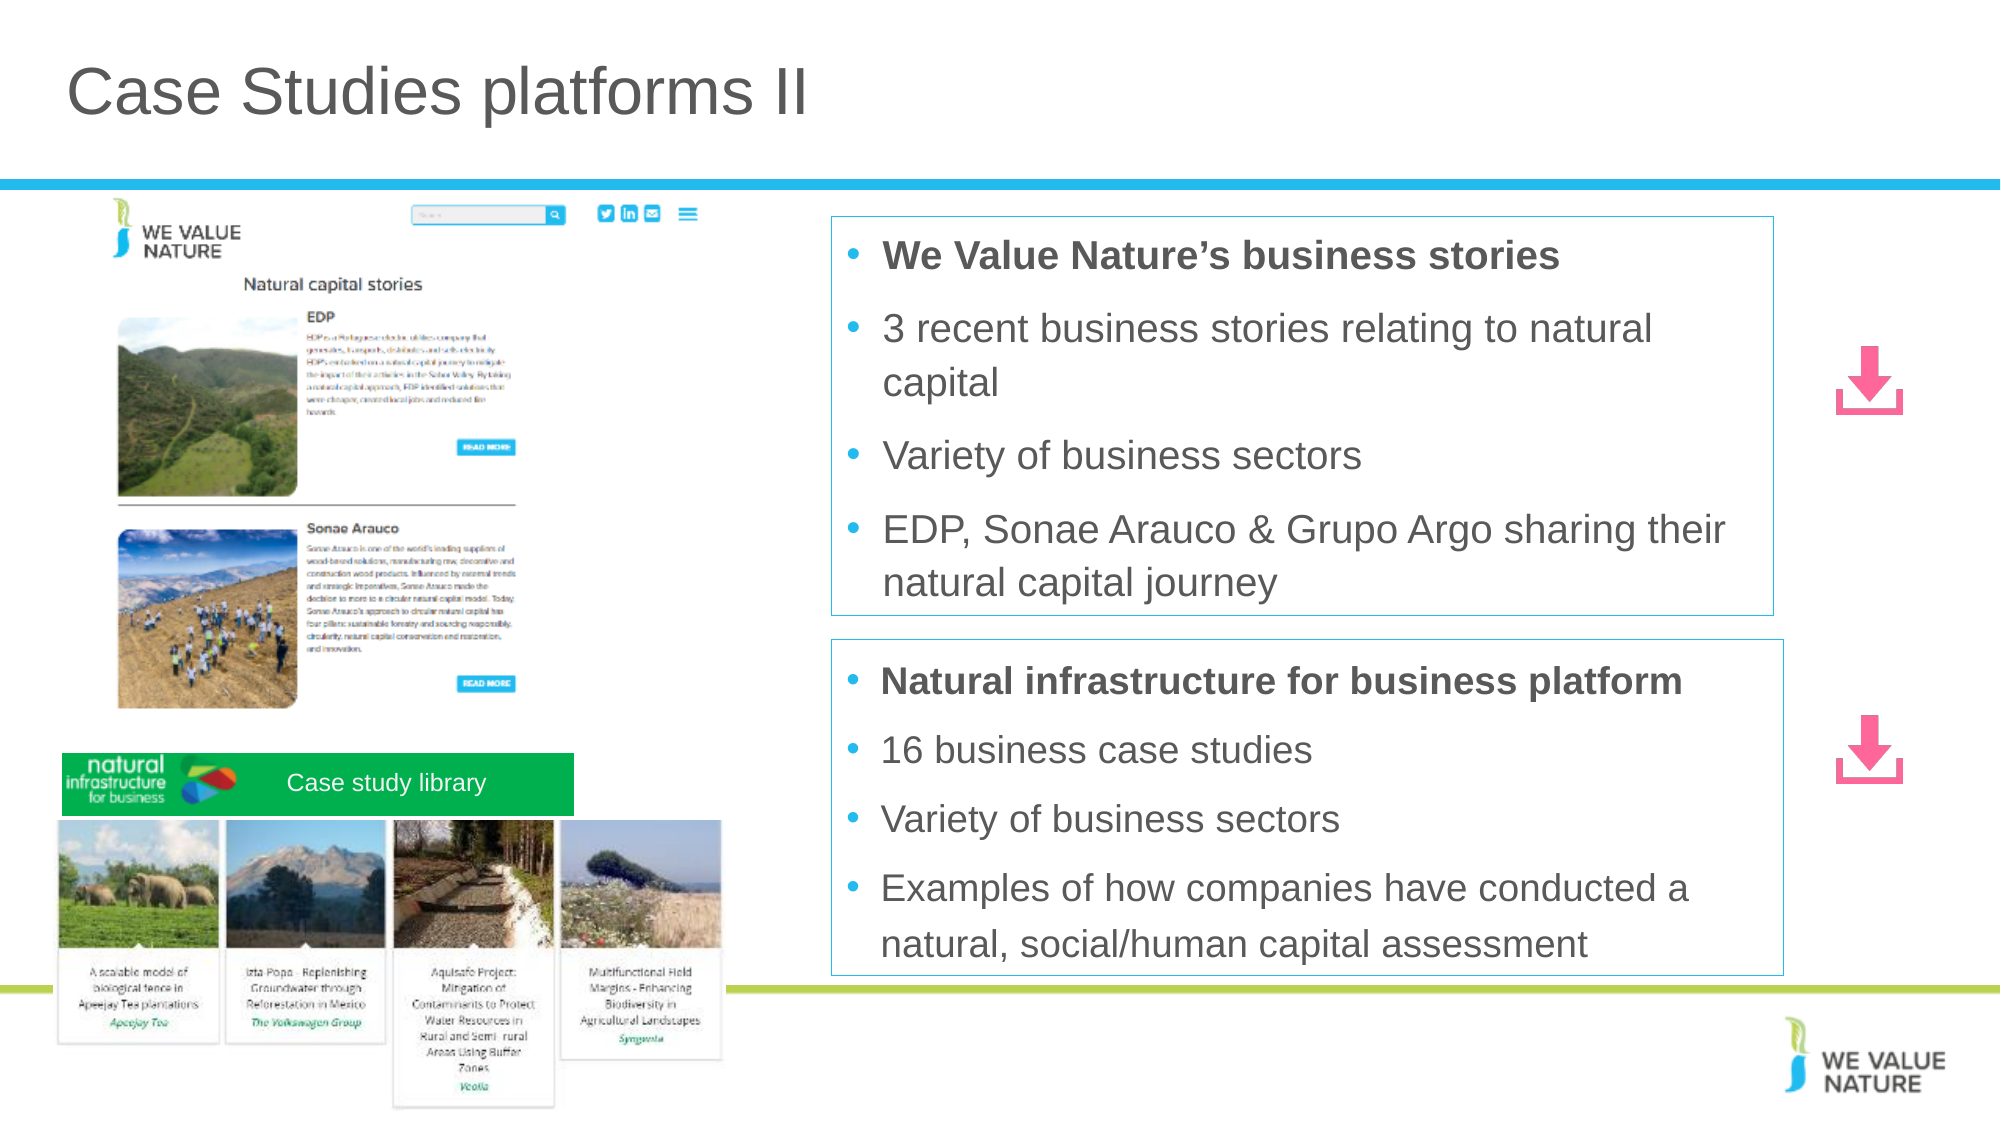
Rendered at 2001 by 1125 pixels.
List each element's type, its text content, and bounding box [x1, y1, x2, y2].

picture [0, 179, 2001, 190]
picture [1818, 329, 1921, 432]
title Case Studies platforms II [51, 20, 1938, 165]
picture [109, 197, 701, 715]
text_box Natural infrastructure for business platform 16 business case studies Variety of business sectors Examples of how companies have conducted a natural, social/human capital assessment [831, 639, 1784, 976]
picture [0, 820, 2000, 1111]
picture [62, 753, 574, 816]
picture [1818, 698, 1921, 801]
list We Value Nature’s business stories 3 recent business stories relating to natural capital Variety of business sectors EDP, Sonae Arauco & Grupo Argo sharing their natural capital journey [831, 216, 1774, 616]
